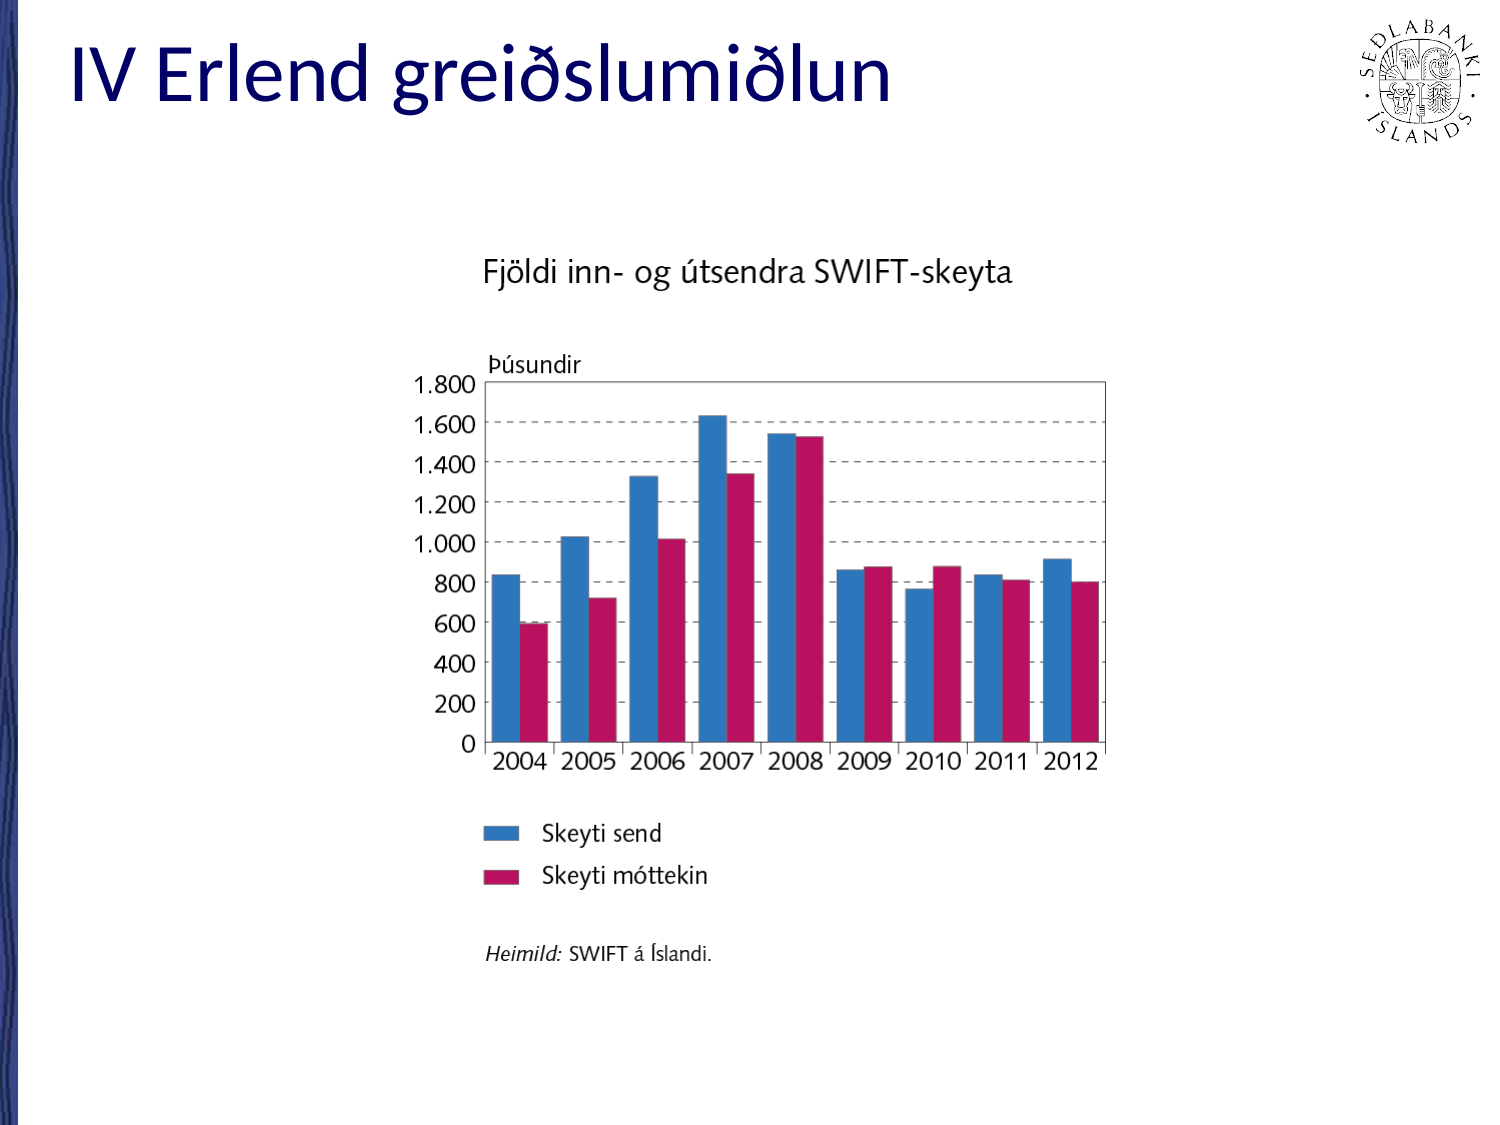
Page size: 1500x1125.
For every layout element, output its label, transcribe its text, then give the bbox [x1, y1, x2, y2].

picture [413, 255, 1106, 967]
picture [1357, 18, 1482, 149]
picture [0, 0, 18, 1125]
title IV Erlend greiðslumiðlun [52, 10, 1353, 209]
